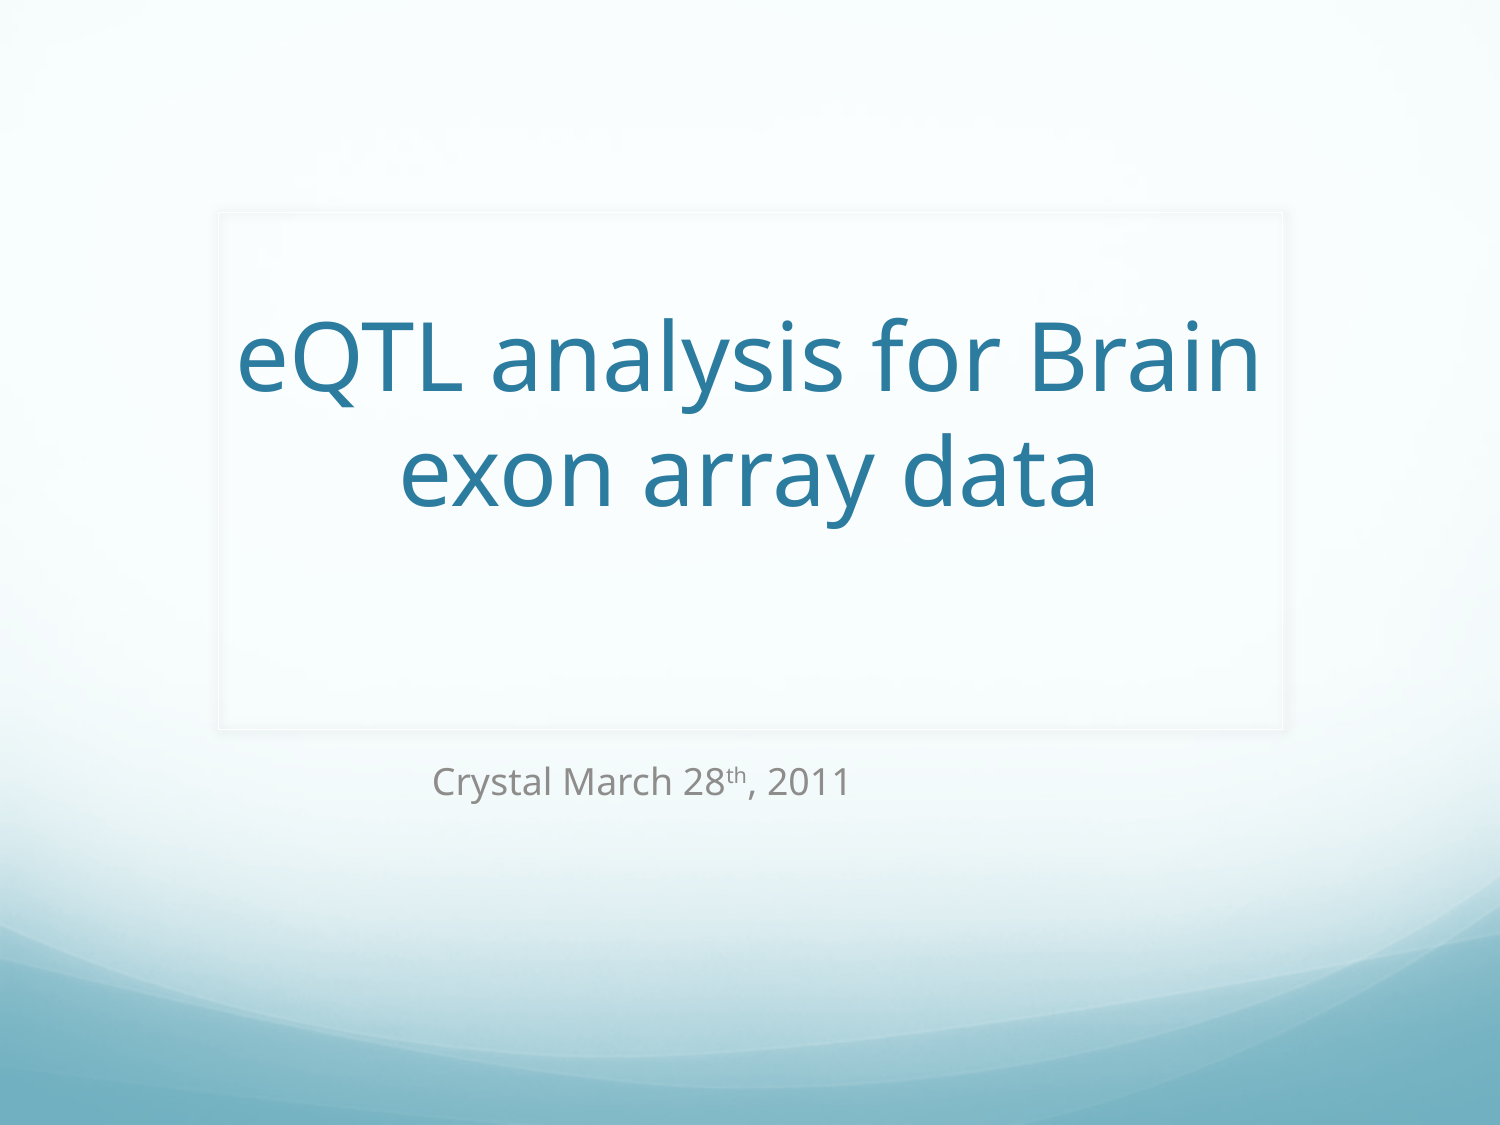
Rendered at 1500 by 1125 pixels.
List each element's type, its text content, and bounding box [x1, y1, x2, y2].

subtitle Crystal March 28th, 2011 [112, 750, 1173, 925]
title eQTL analysis for Brain exon array data [217, 249, 1283, 533]
